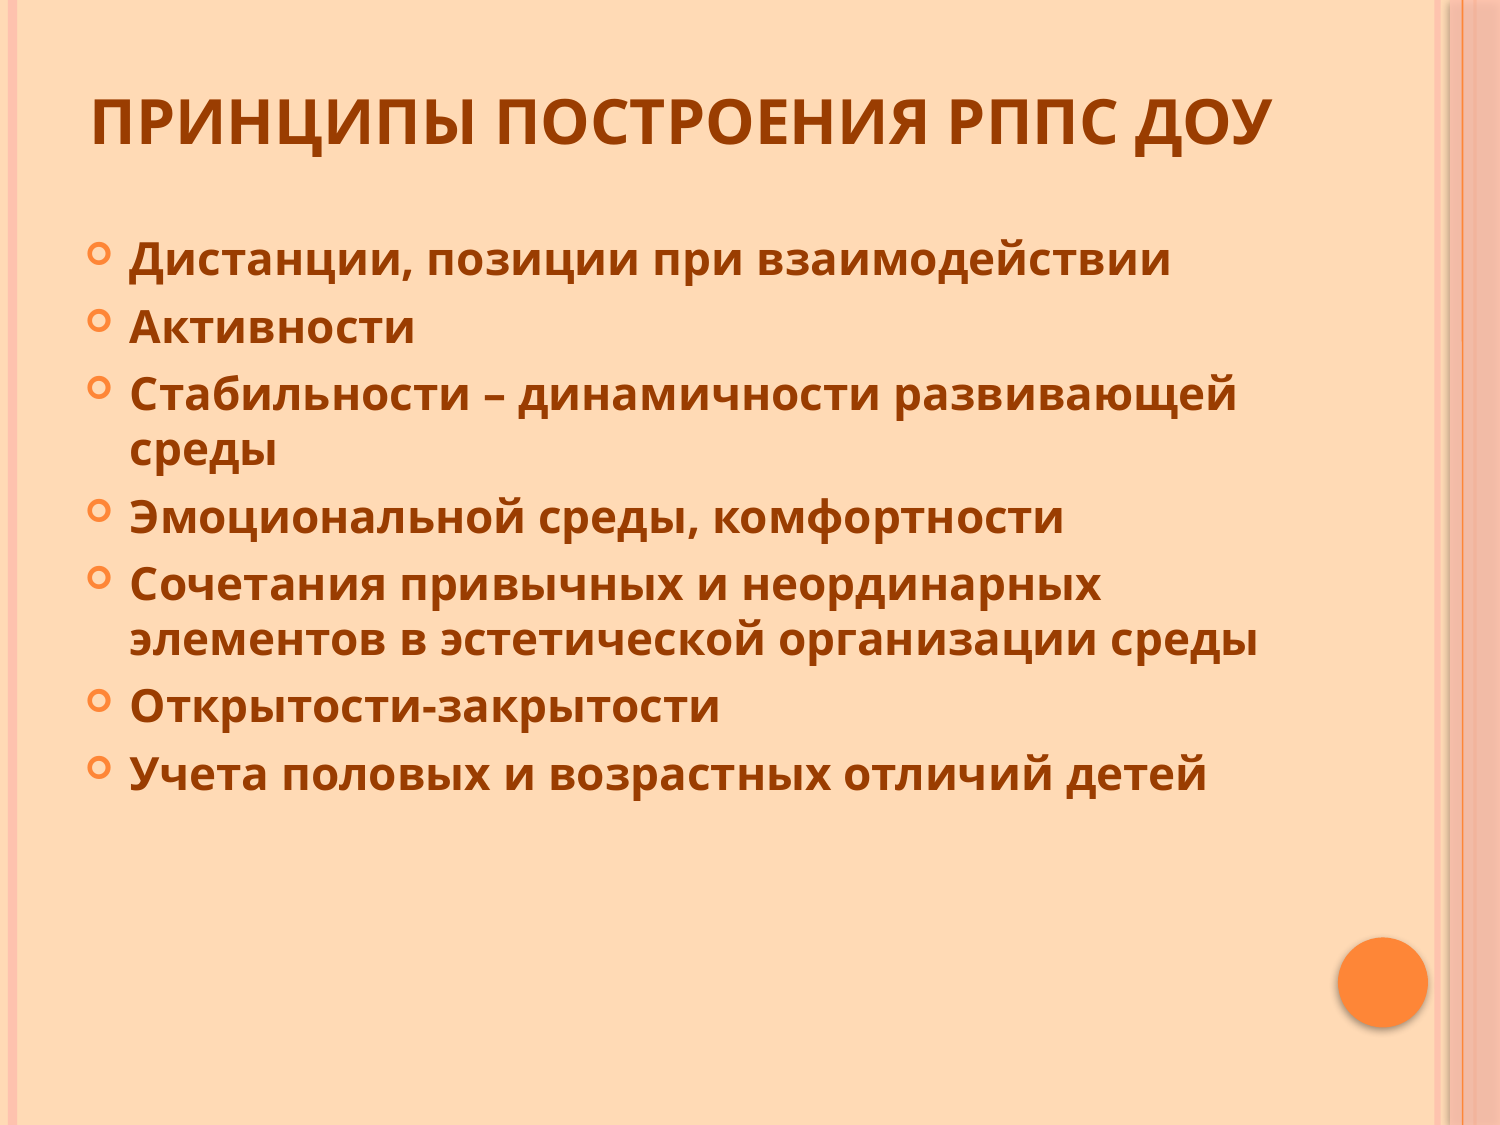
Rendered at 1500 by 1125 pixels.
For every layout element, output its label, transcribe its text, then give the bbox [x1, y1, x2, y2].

list Дистанции, позиции при взаимодействии Активности Стабильности – динамичности развивающей среды Эмоциональной среды, комфортности Сочетания привычных и неординарных элементов в эстетической организации среды Открытости-закрытости Учета половых и возрастных отличий детей [70, 222, 1332, 1023]
title Принципы построения РППС ДОУ [75, 45, 1300, 164]
